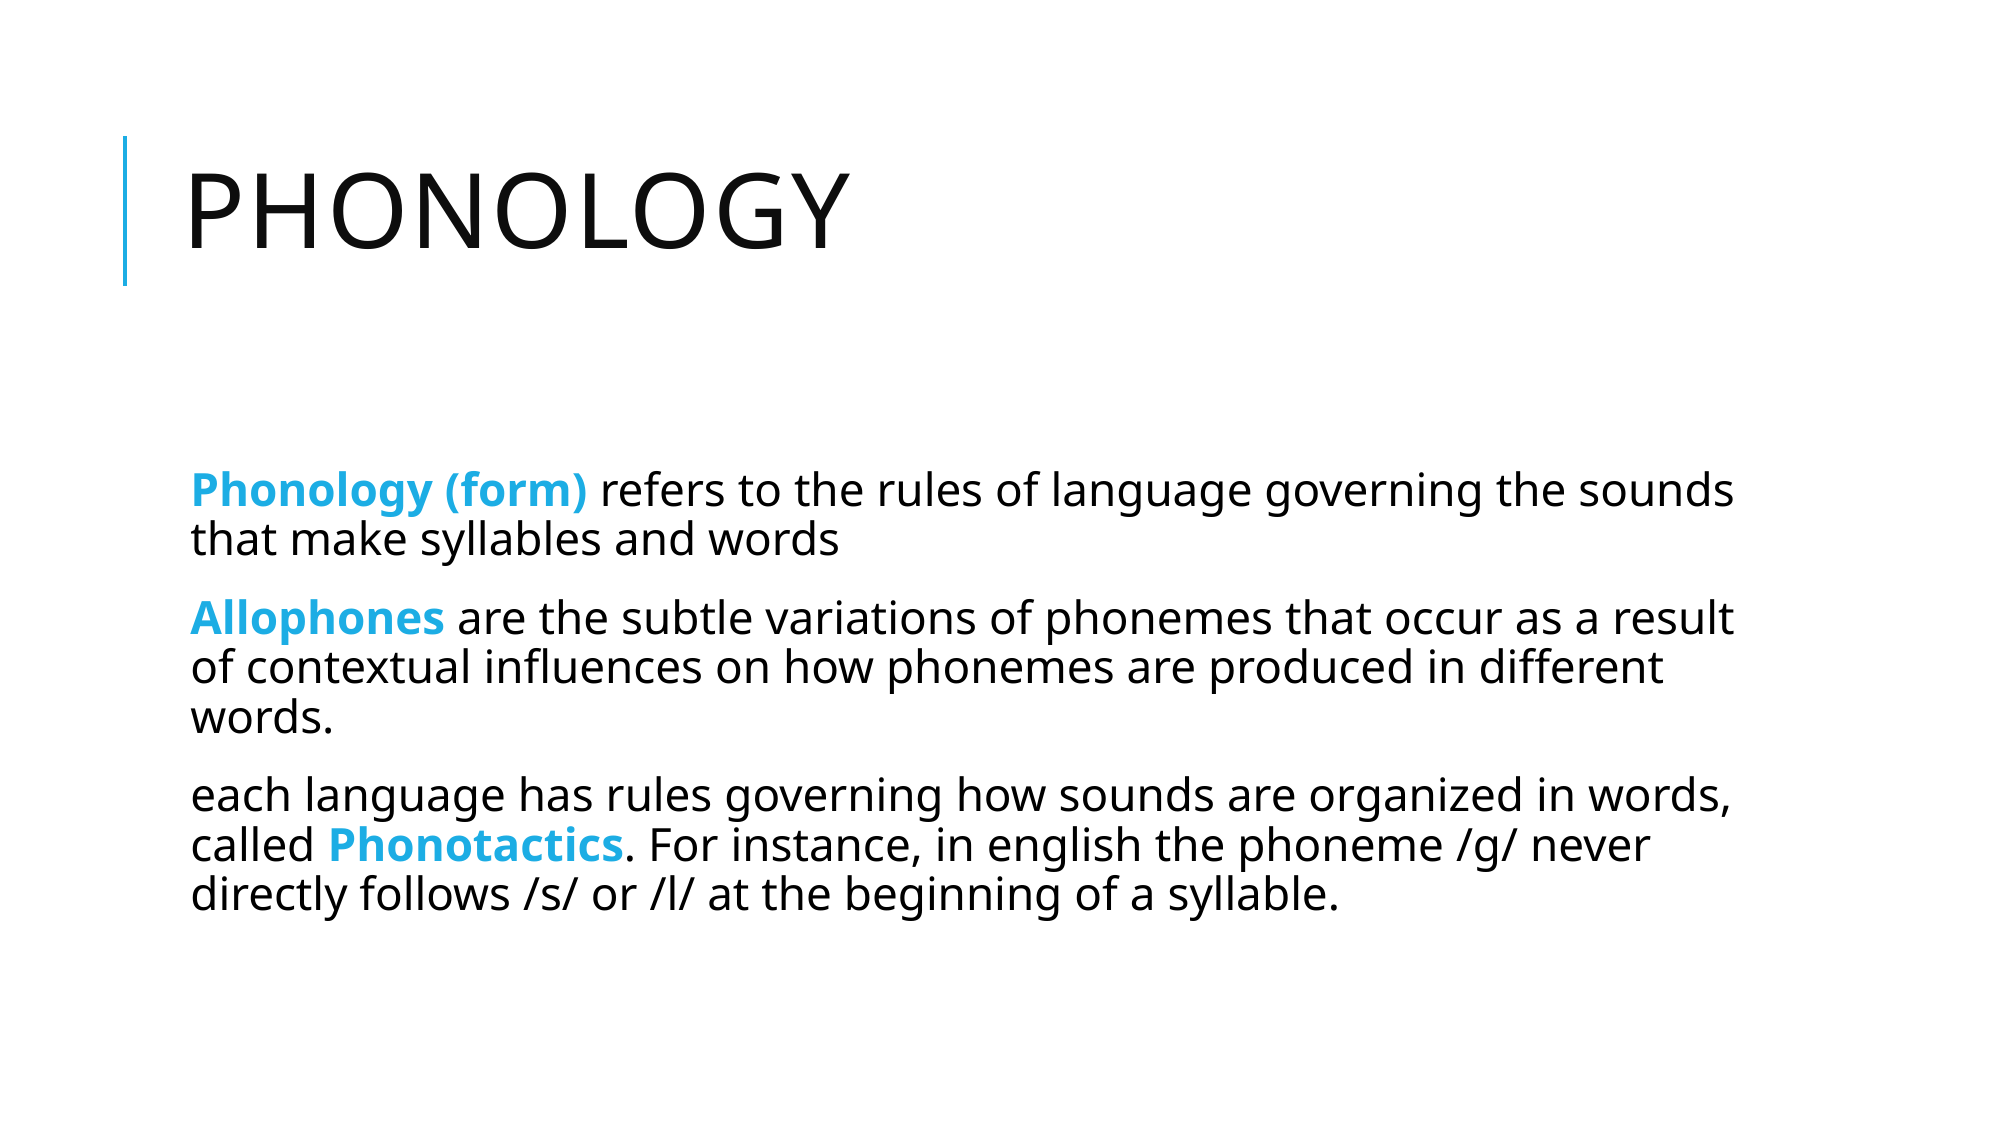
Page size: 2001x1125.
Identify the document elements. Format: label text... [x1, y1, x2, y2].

list Phonology (form) refers to the rules of language governing the sounds that make syllables and words Allophones are the subtle variations of phonemes that occur as a result of contextual influences on how phonemes are produced in different words. each language has rules governing how sounds are organized in words, called Phonotactics. For instance, in english the phoneme /g/ never directly follows /s/ or /l/ at the beginning of a syllable. [168, 375, 1763, 1035]
title phonology [168, 96, 1763, 342]
